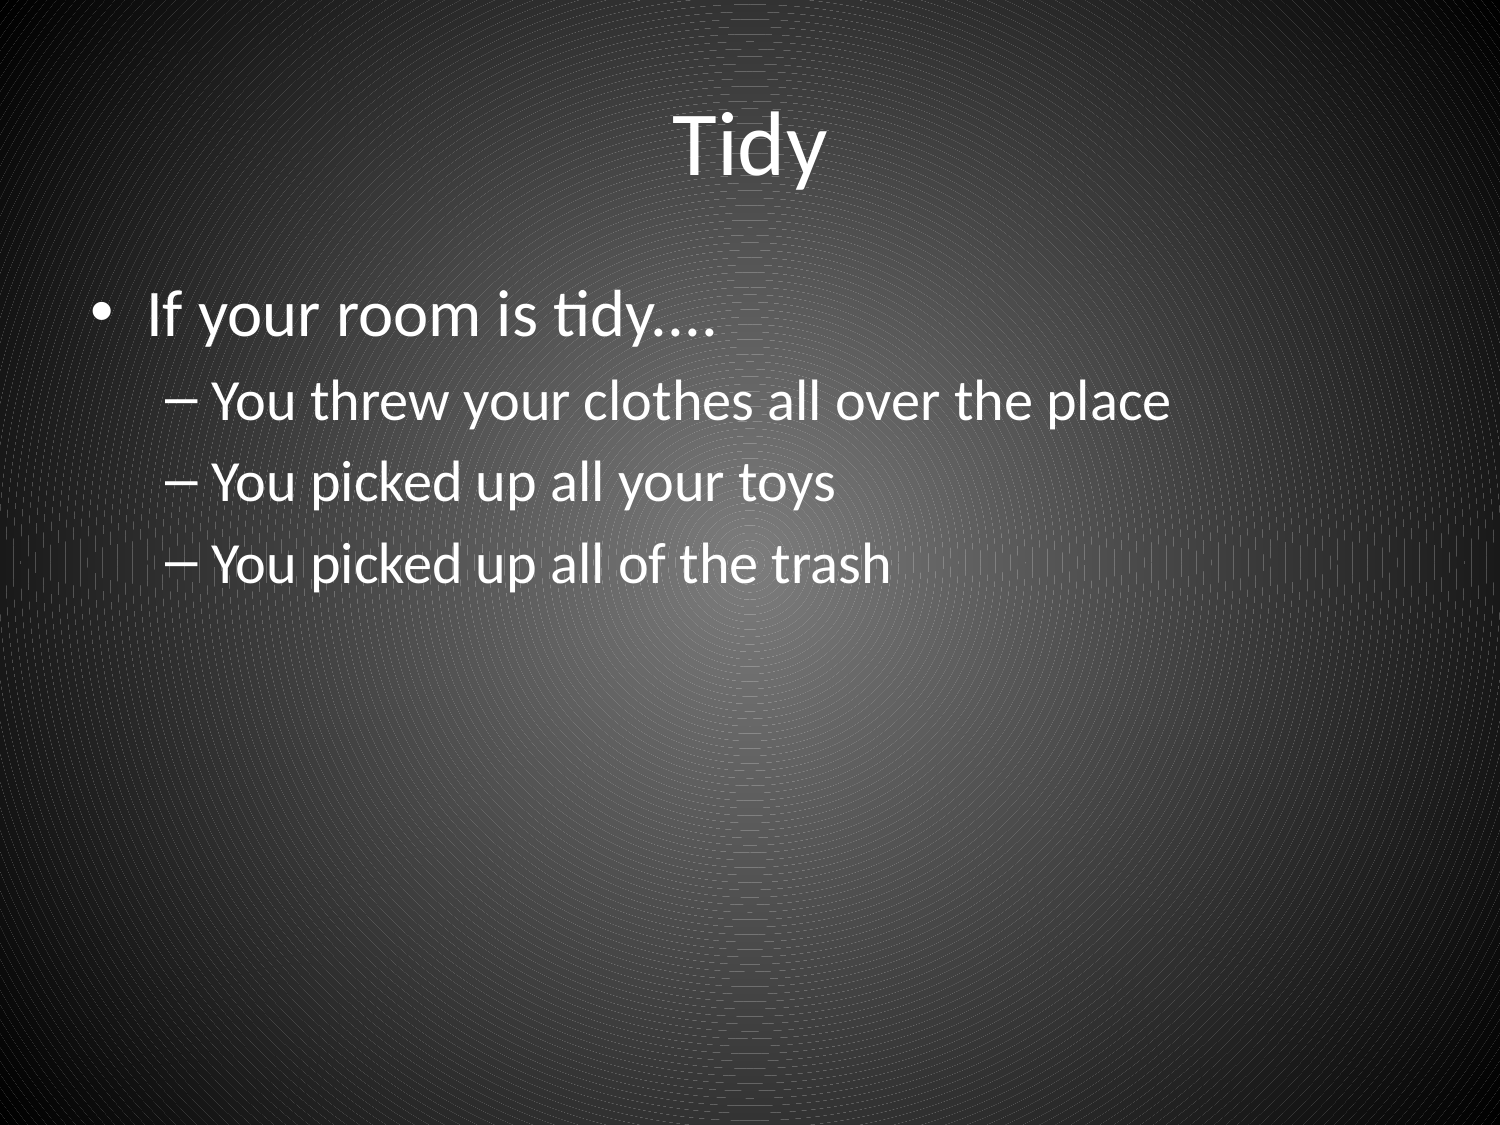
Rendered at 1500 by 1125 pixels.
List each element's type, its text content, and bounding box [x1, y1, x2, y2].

title Tidy [75, 45, 1425, 233]
list If your room is tidy.... You threw your clothes all over the place You picked up all your toys You picked up all of the trash [75, 262, 1425, 1005]
